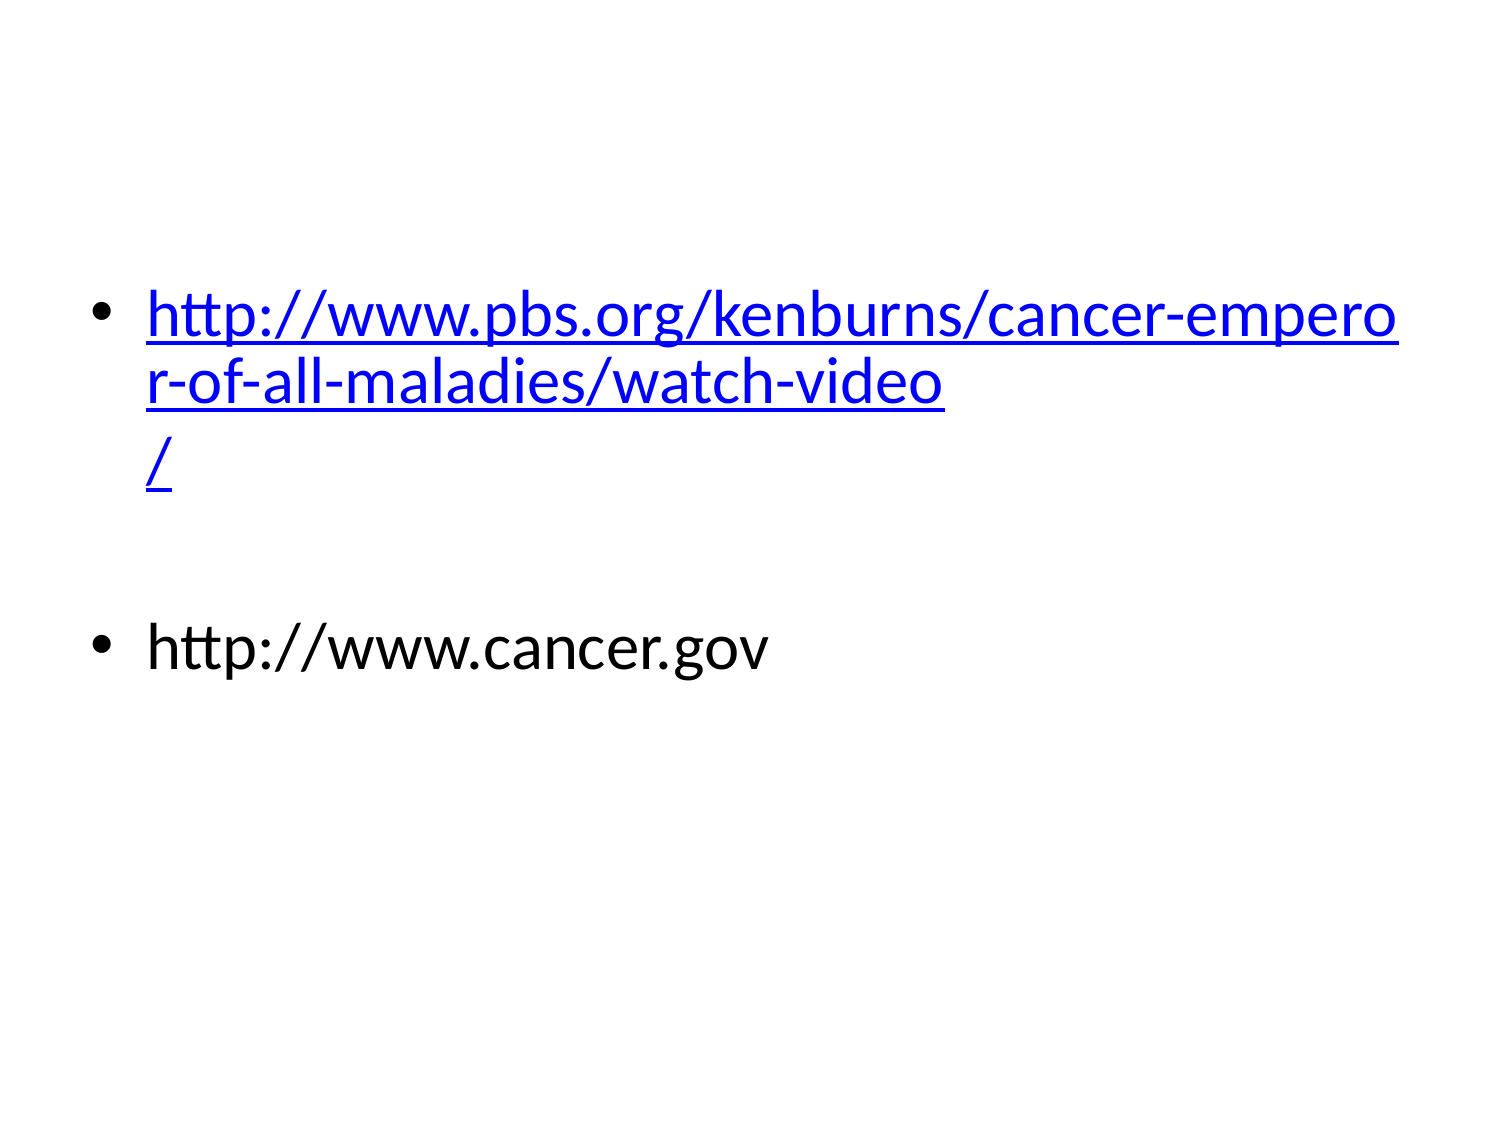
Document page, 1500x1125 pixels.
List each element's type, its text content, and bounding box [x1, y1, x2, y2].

list http://www.pbs.org/kenburns/cancer-emperor-of-all-maladies/watch-video/ http://www.cancer.gov [75, 262, 1425, 1005]
